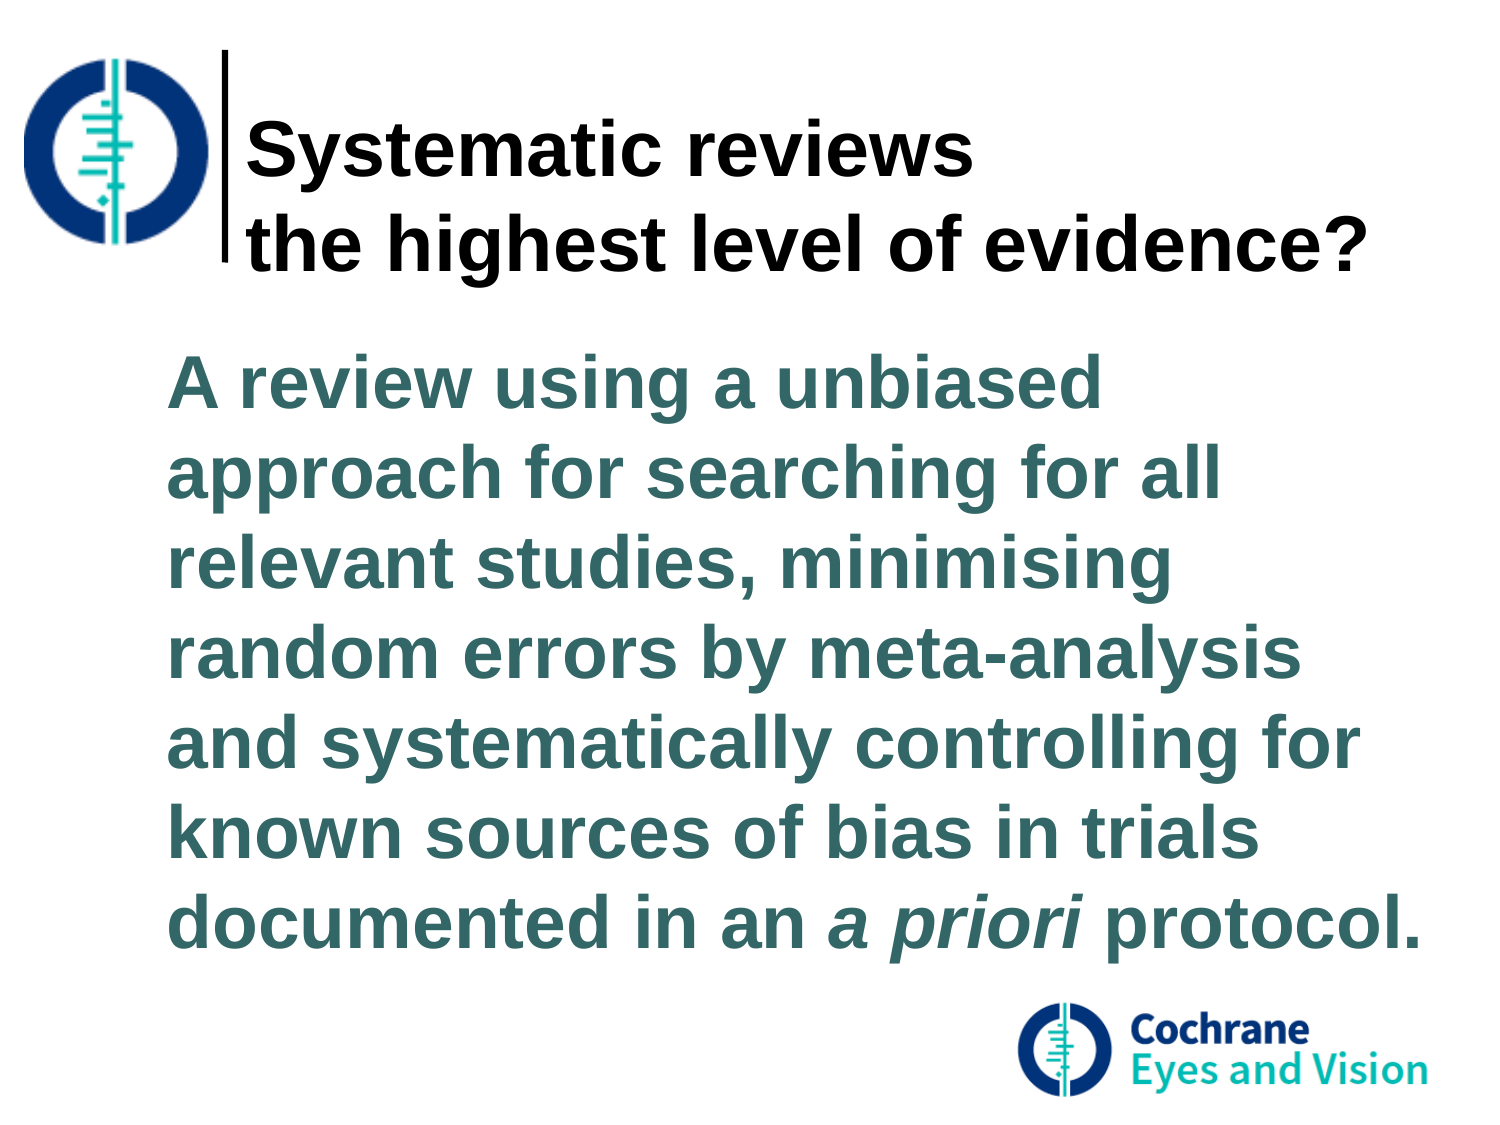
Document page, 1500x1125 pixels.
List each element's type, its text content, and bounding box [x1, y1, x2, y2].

text_box Systematic reviews the highest level of evidence? [237, 90, 1429, 295]
picture [1012, 991, 1435, 1100]
text_box A review using a unbiased approach for searching for all relevant studies, minimising random errors by meta-analysis and systematically controlling for known sources of bias in trials documented in an a priori protocol. [159, 326, 1449, 971]
picture [24, 49, 213, 248]
